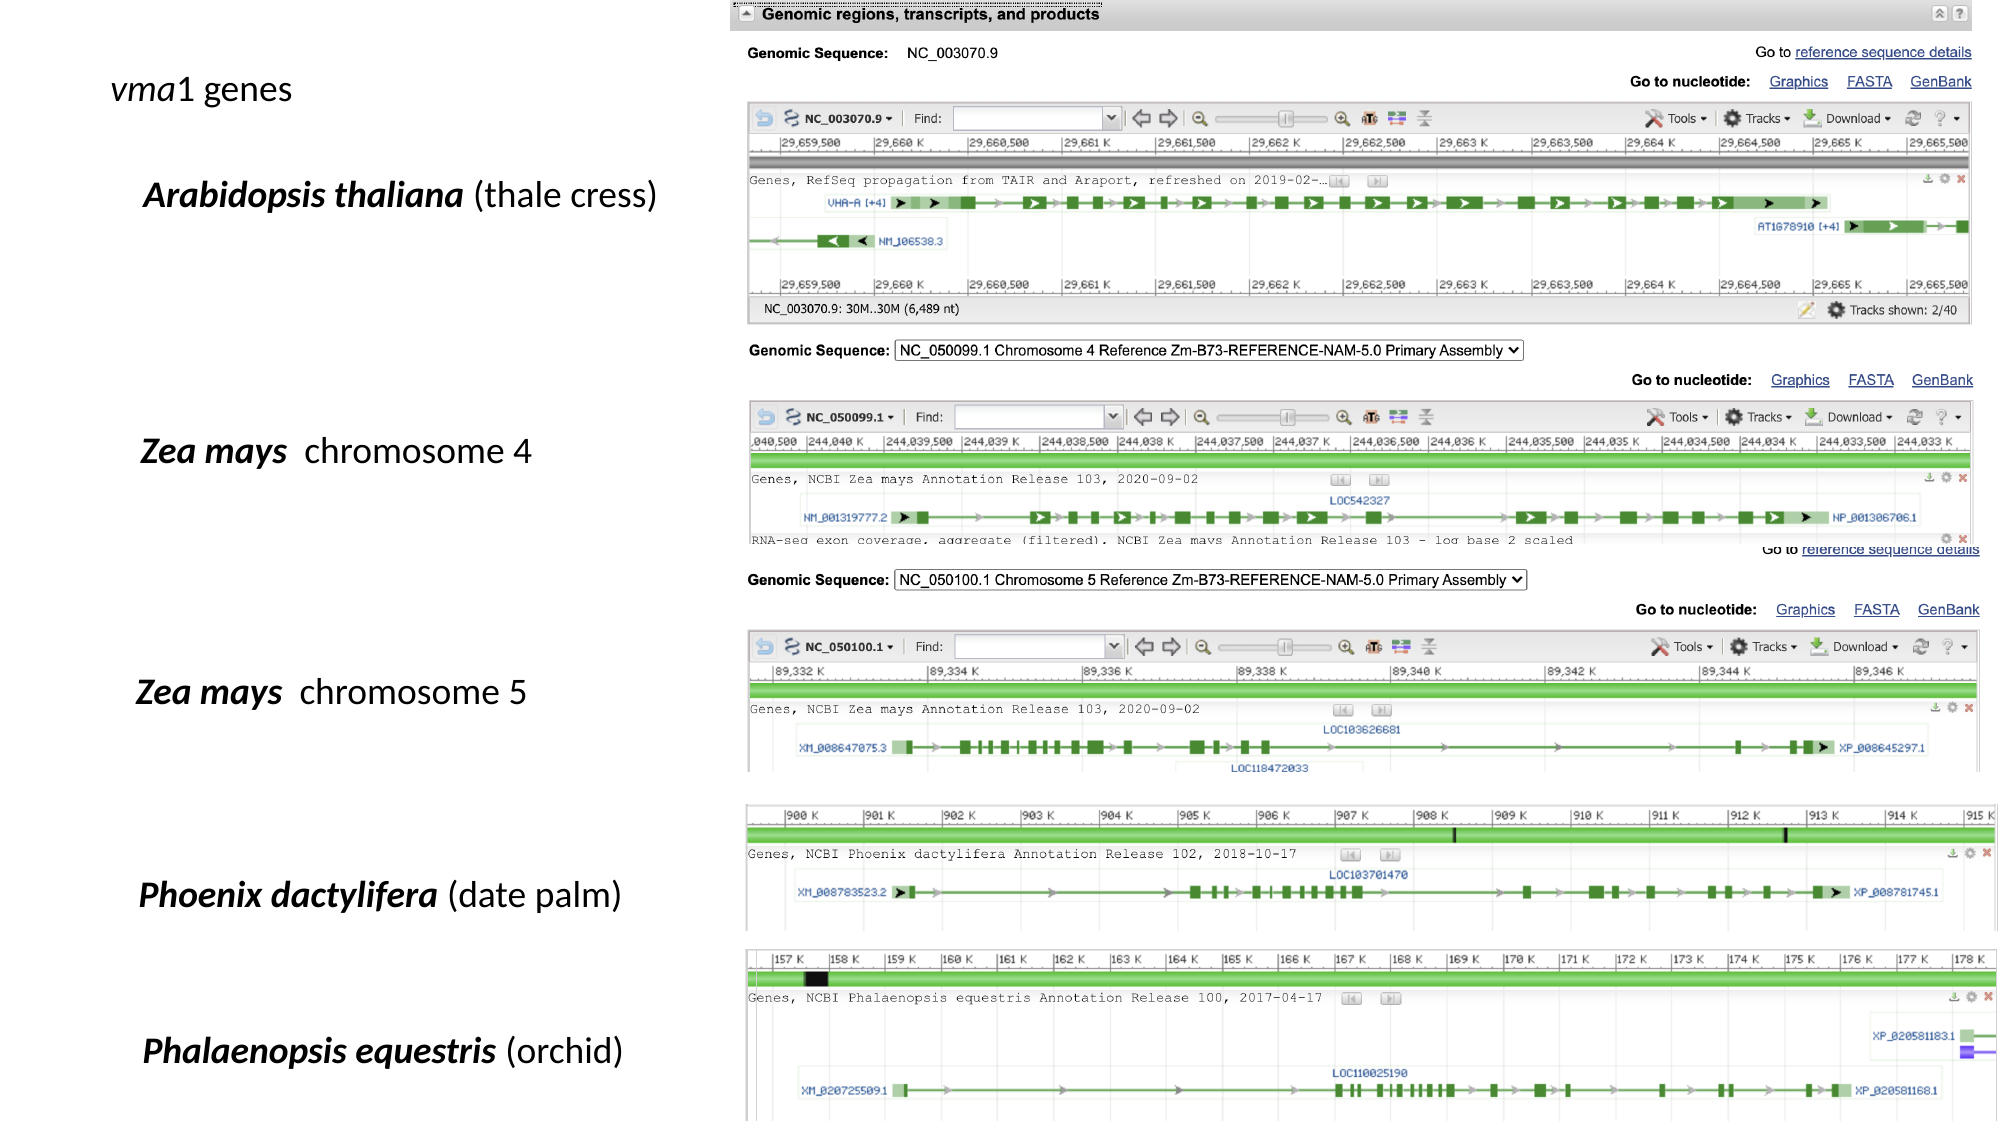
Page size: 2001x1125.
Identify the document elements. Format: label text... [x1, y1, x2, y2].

text_box Phalaenopsis equestris (orchid) [127, 1018, 639, 1124]
text_box Arabidopsis thaliana (thale cress) [128, 162, 682, 267]
picture [745, 804, 2000, 931]
picture [745, 547, 1983, 772]
picture [729, 0, 1981, 544]
picture [743, 948, 1999, 1121]
text_box vma1 genes [95, 56, 308, 162]
text_box Zea mays chromosome 5 [121, 659, 543, 720]
text_box Zea mays chromosome 4 [125, 418, 548, 524]
text_box Phoenix dactylifera (date palm) [123, 862, 638, 923]
